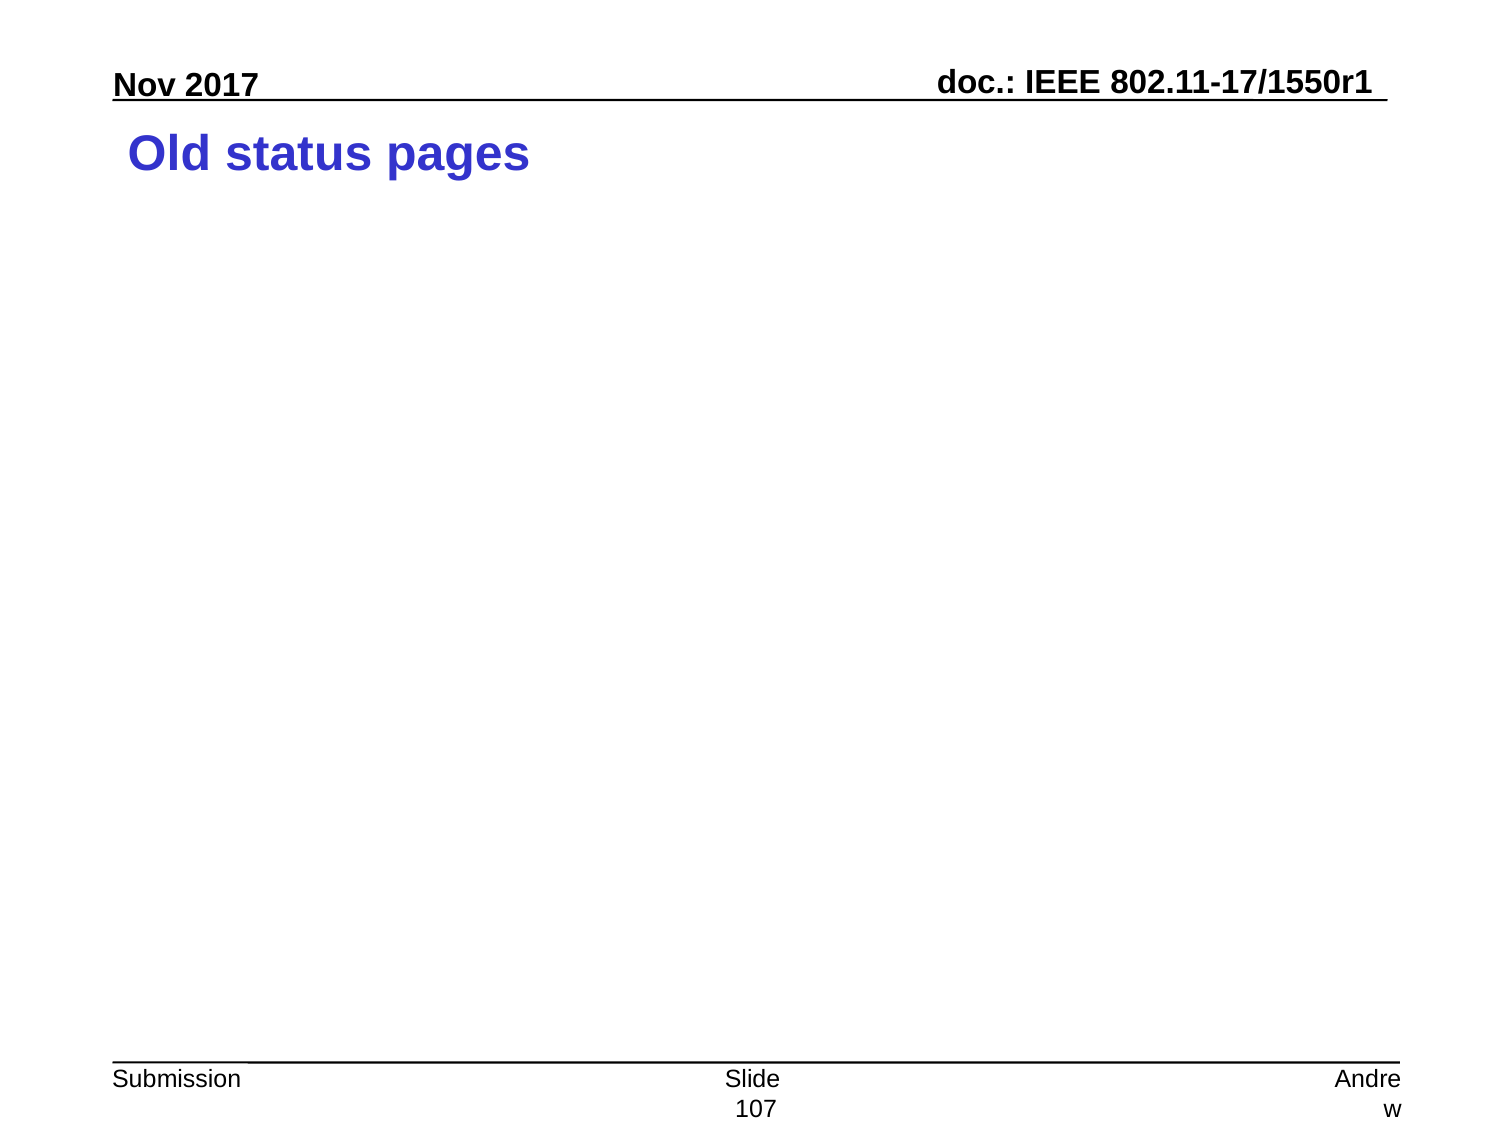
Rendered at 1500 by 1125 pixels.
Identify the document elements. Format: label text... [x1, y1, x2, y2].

title Old status pages [112, 112, 1388, 288]
footer Andrew Myles, Cisco [1320, 1061, 1402, 1093]
slide_number Slide 107 [709, 1061, 803, 1093]
